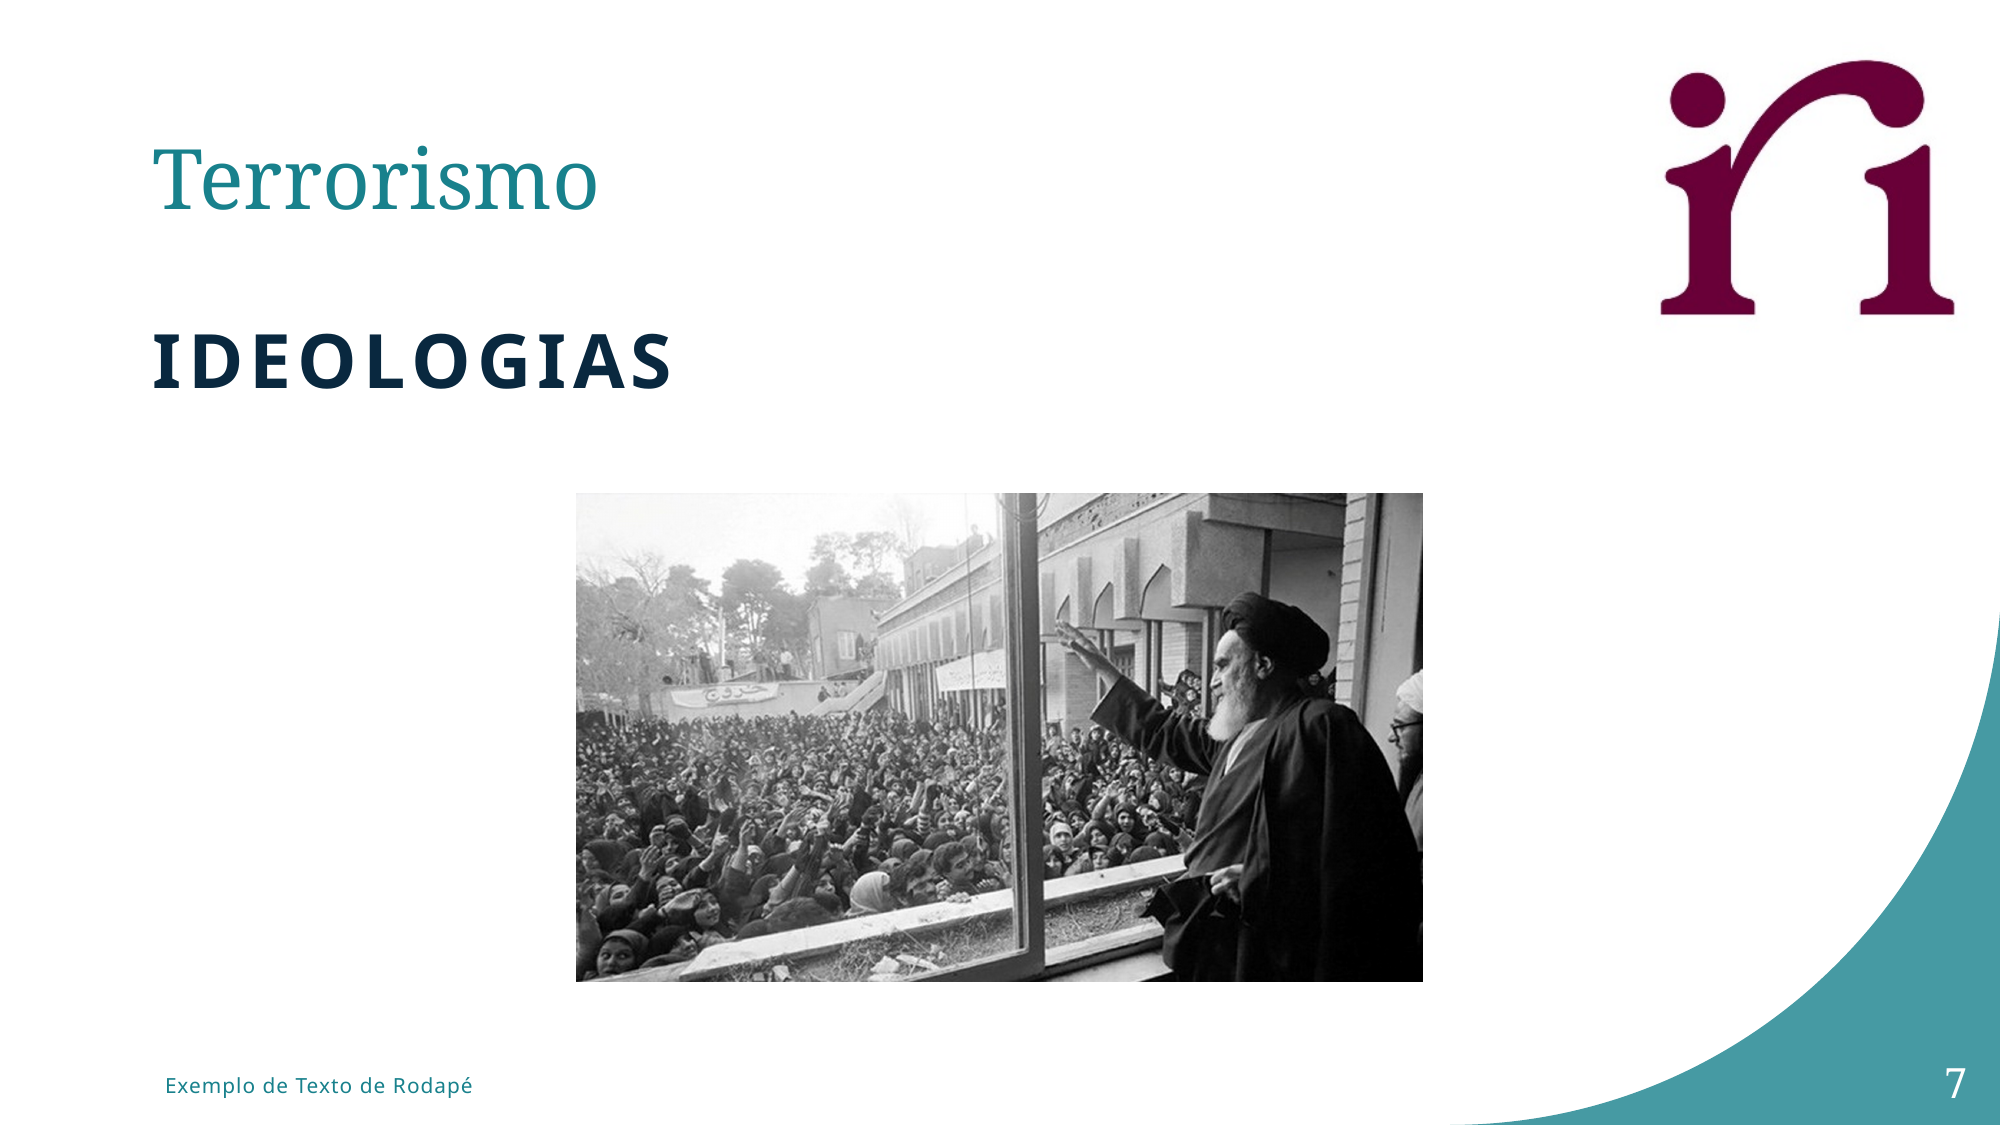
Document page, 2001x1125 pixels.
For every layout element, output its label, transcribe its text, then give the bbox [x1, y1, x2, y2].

list IDEOLOGIAS [137, 275, 984, 411]
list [576, 493, 1424, 982]
slide_number 7 [1868, 1055, 1983, 1116]
picture [1635, 42, 1983, 338]
footer Exemplo de Texto de Rodapé [150, 1055, 713, 1116]
title Terrorismo [137, 73, 1635, 291]
